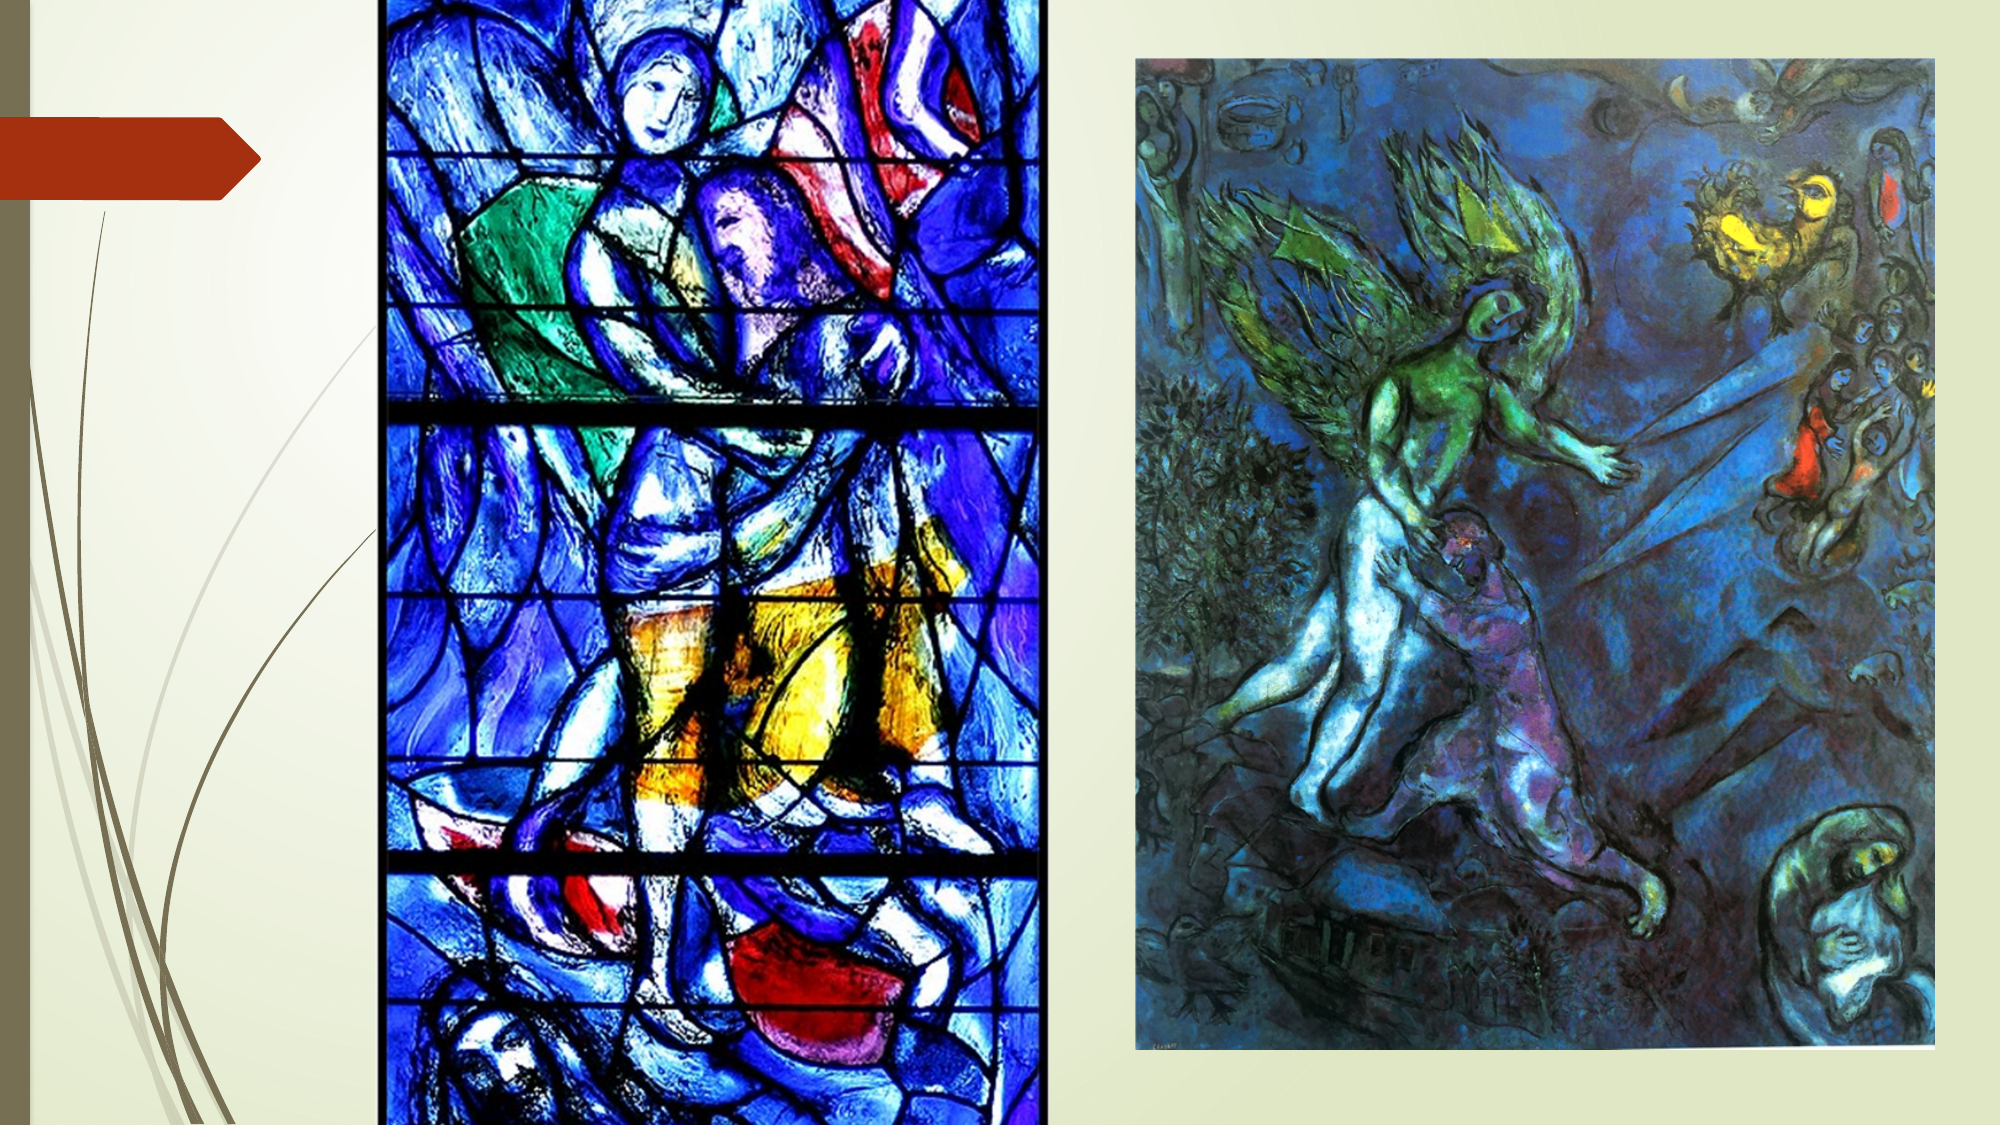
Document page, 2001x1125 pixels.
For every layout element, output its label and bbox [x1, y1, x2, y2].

picture [375, 0, 1050, 1125]
picture [1135, 58, 1935, 1050]
